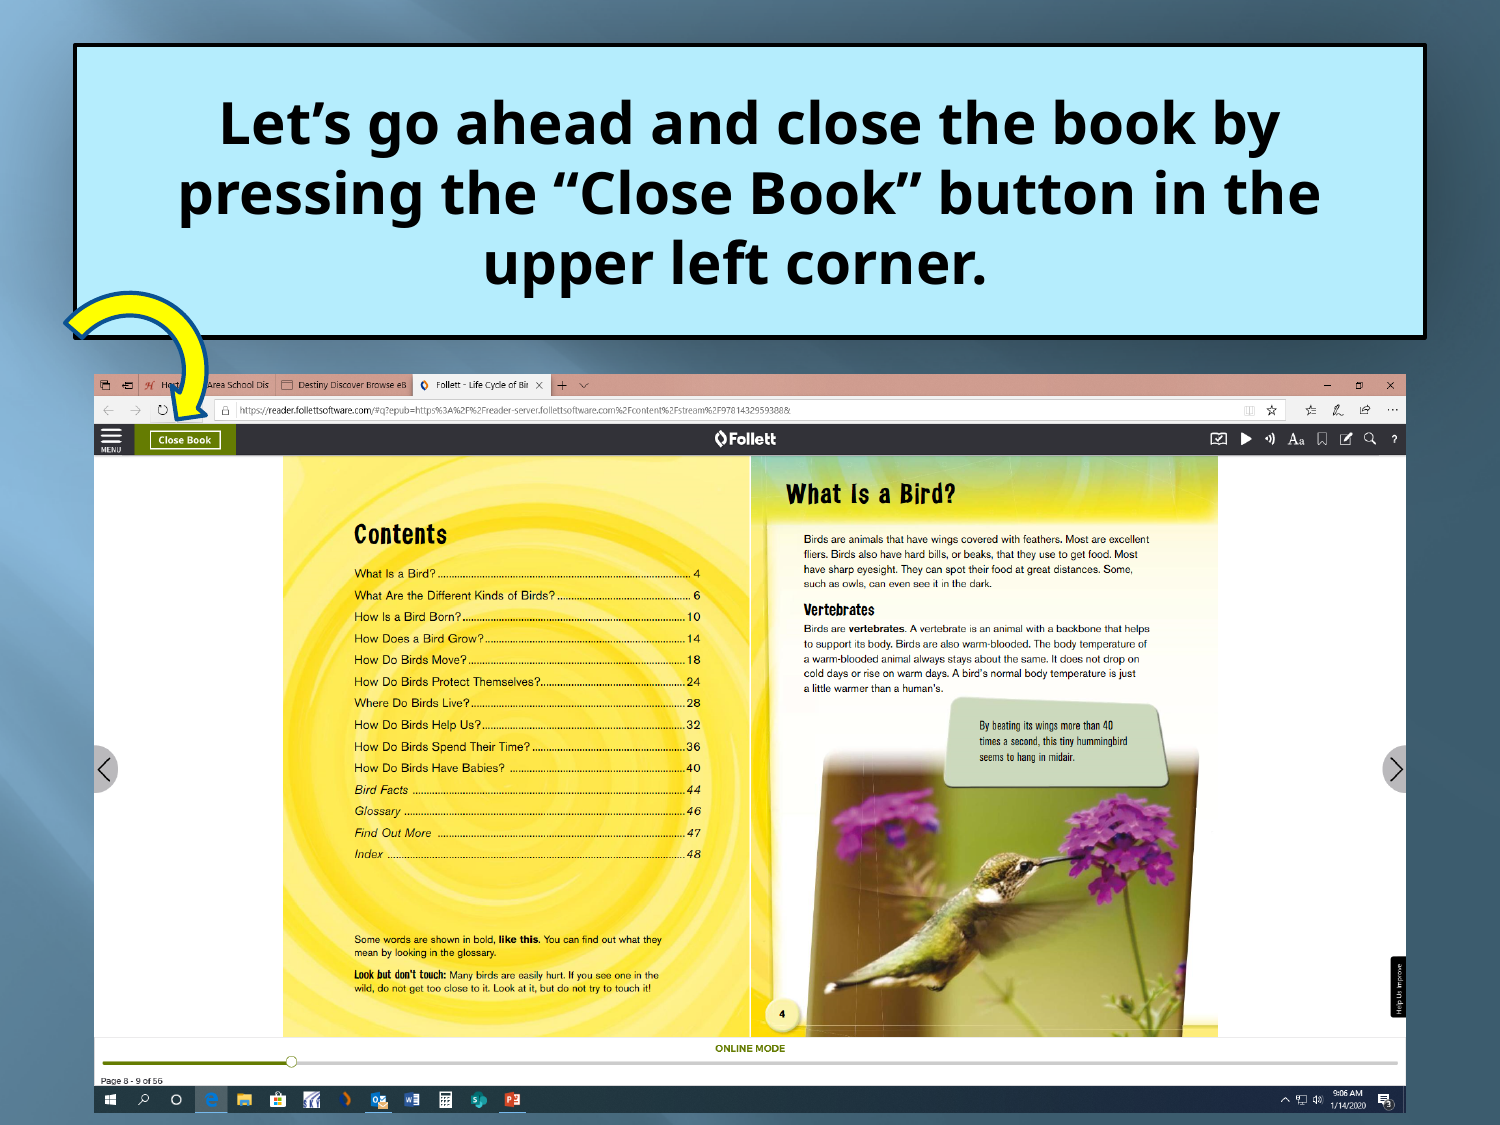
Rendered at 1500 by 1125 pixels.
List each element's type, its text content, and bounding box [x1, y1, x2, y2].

title Let’s go ahead and close the book by pressing the “Close Book” button in the upper left corner. [73, 43, 1427, 340]
text_box [62, 290, 209, 373]
picture [94, 374, 1406, 1113]
